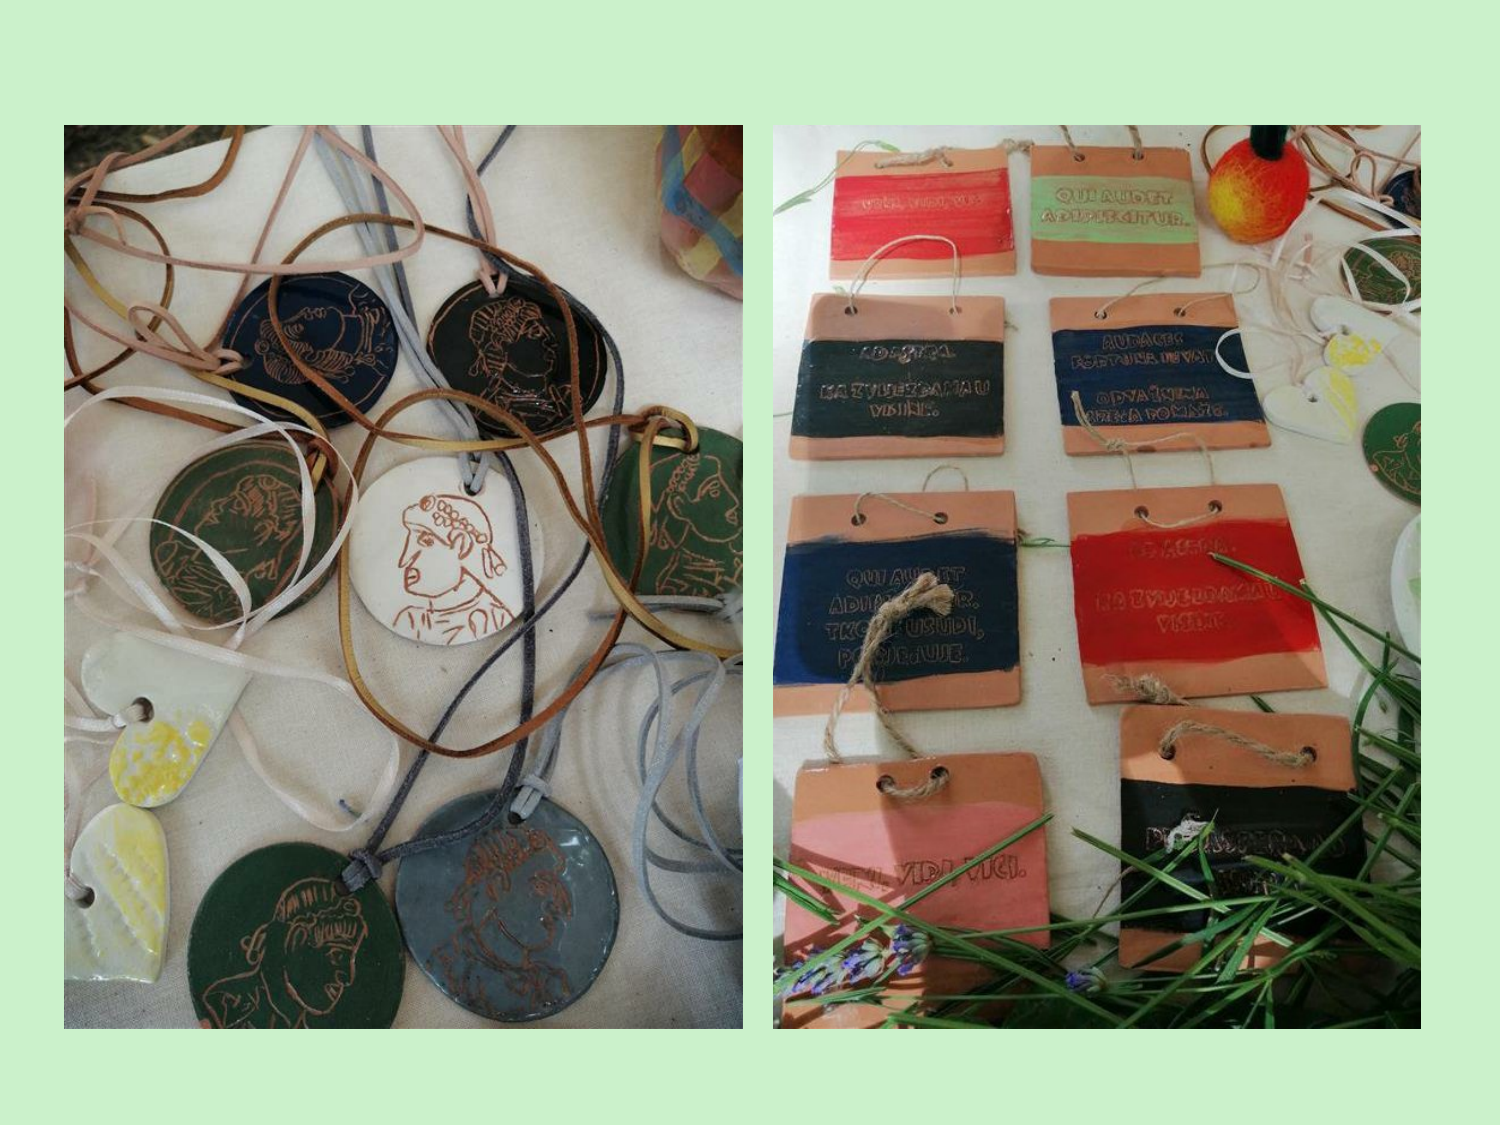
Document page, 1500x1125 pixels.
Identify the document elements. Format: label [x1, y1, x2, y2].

picture [773, 125, 1421, 1030]
picture [64, 125, 743, 1030]
